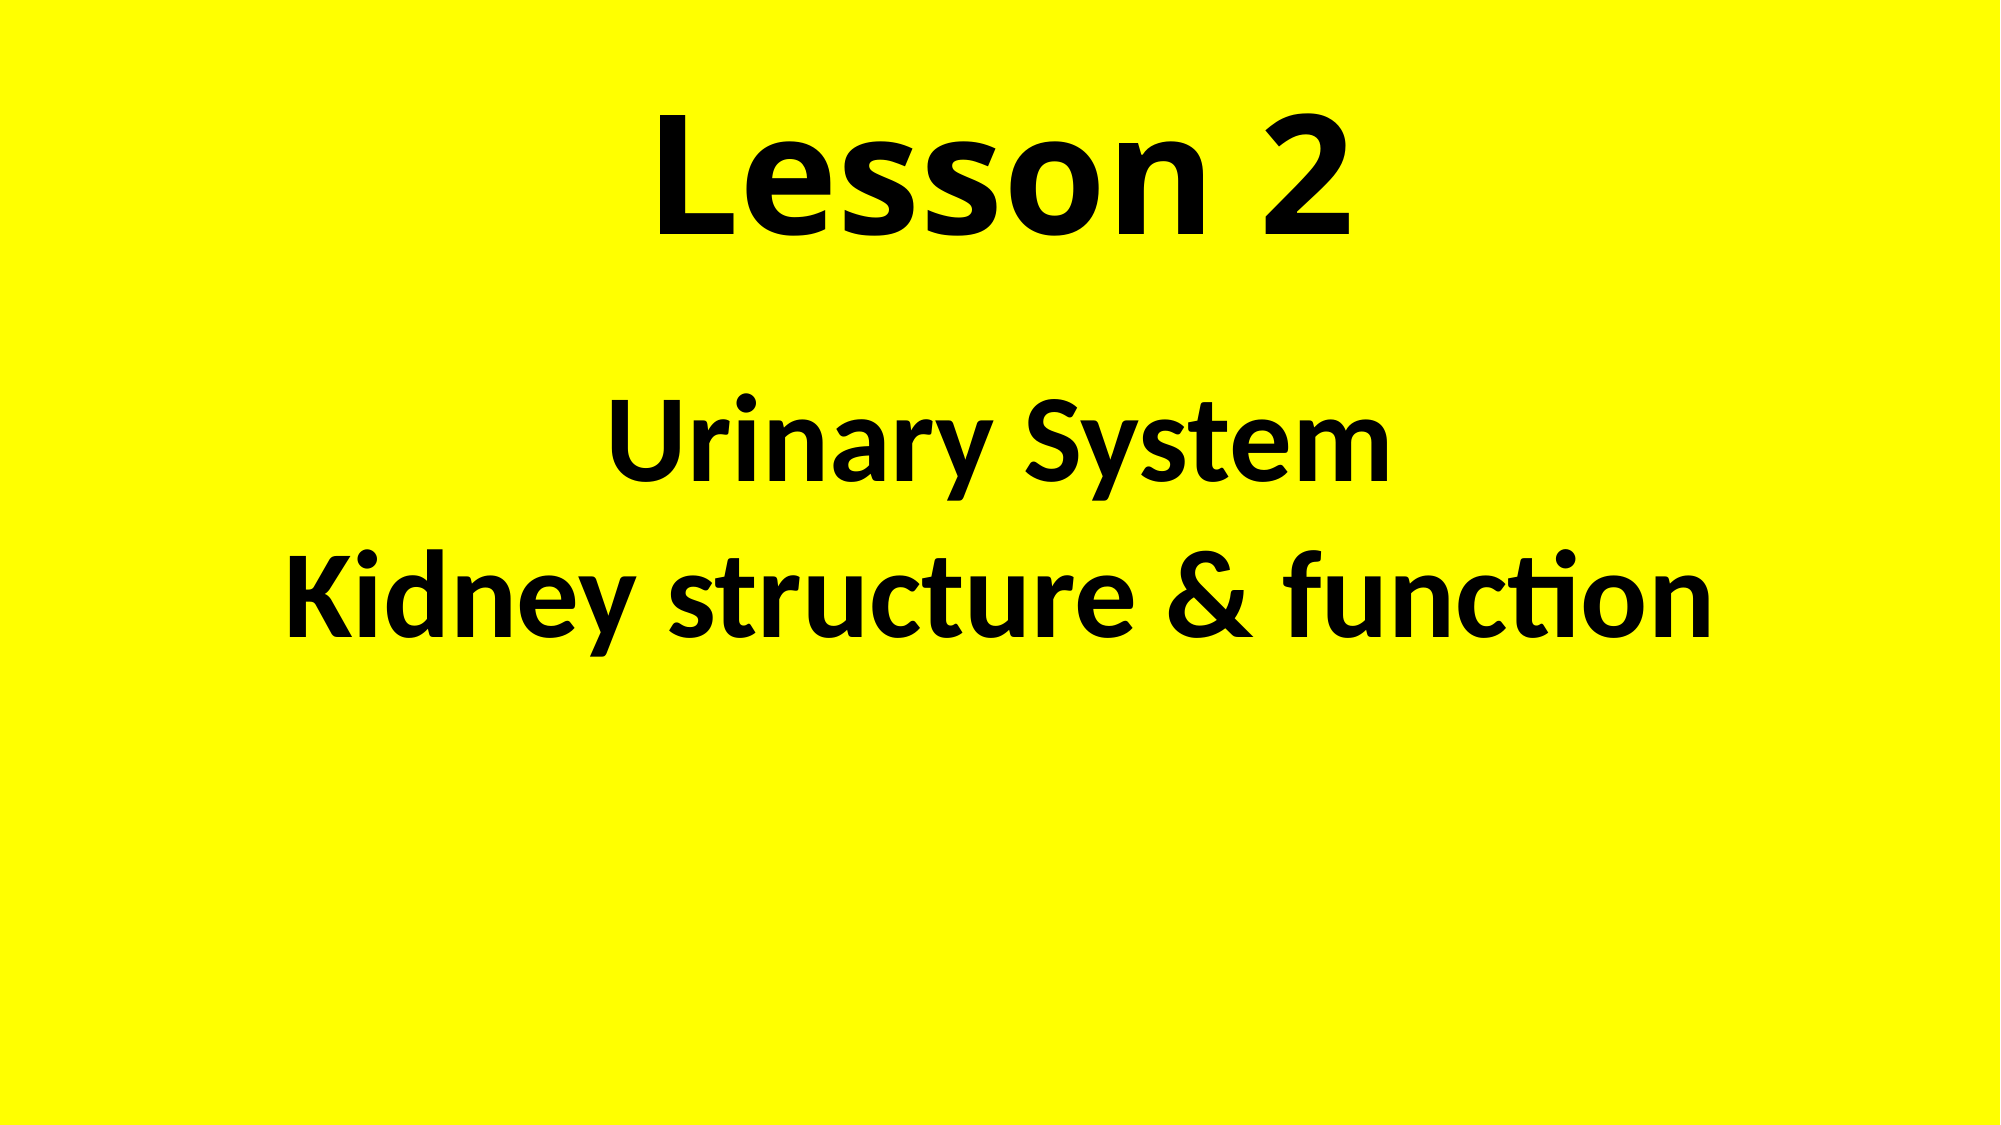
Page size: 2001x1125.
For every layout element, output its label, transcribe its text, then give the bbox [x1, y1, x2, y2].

subtitle Urinary System Kidney structure & function [250, 365, 1750, 875]
title Lesson 2 [362, 37, 1638, 279]
